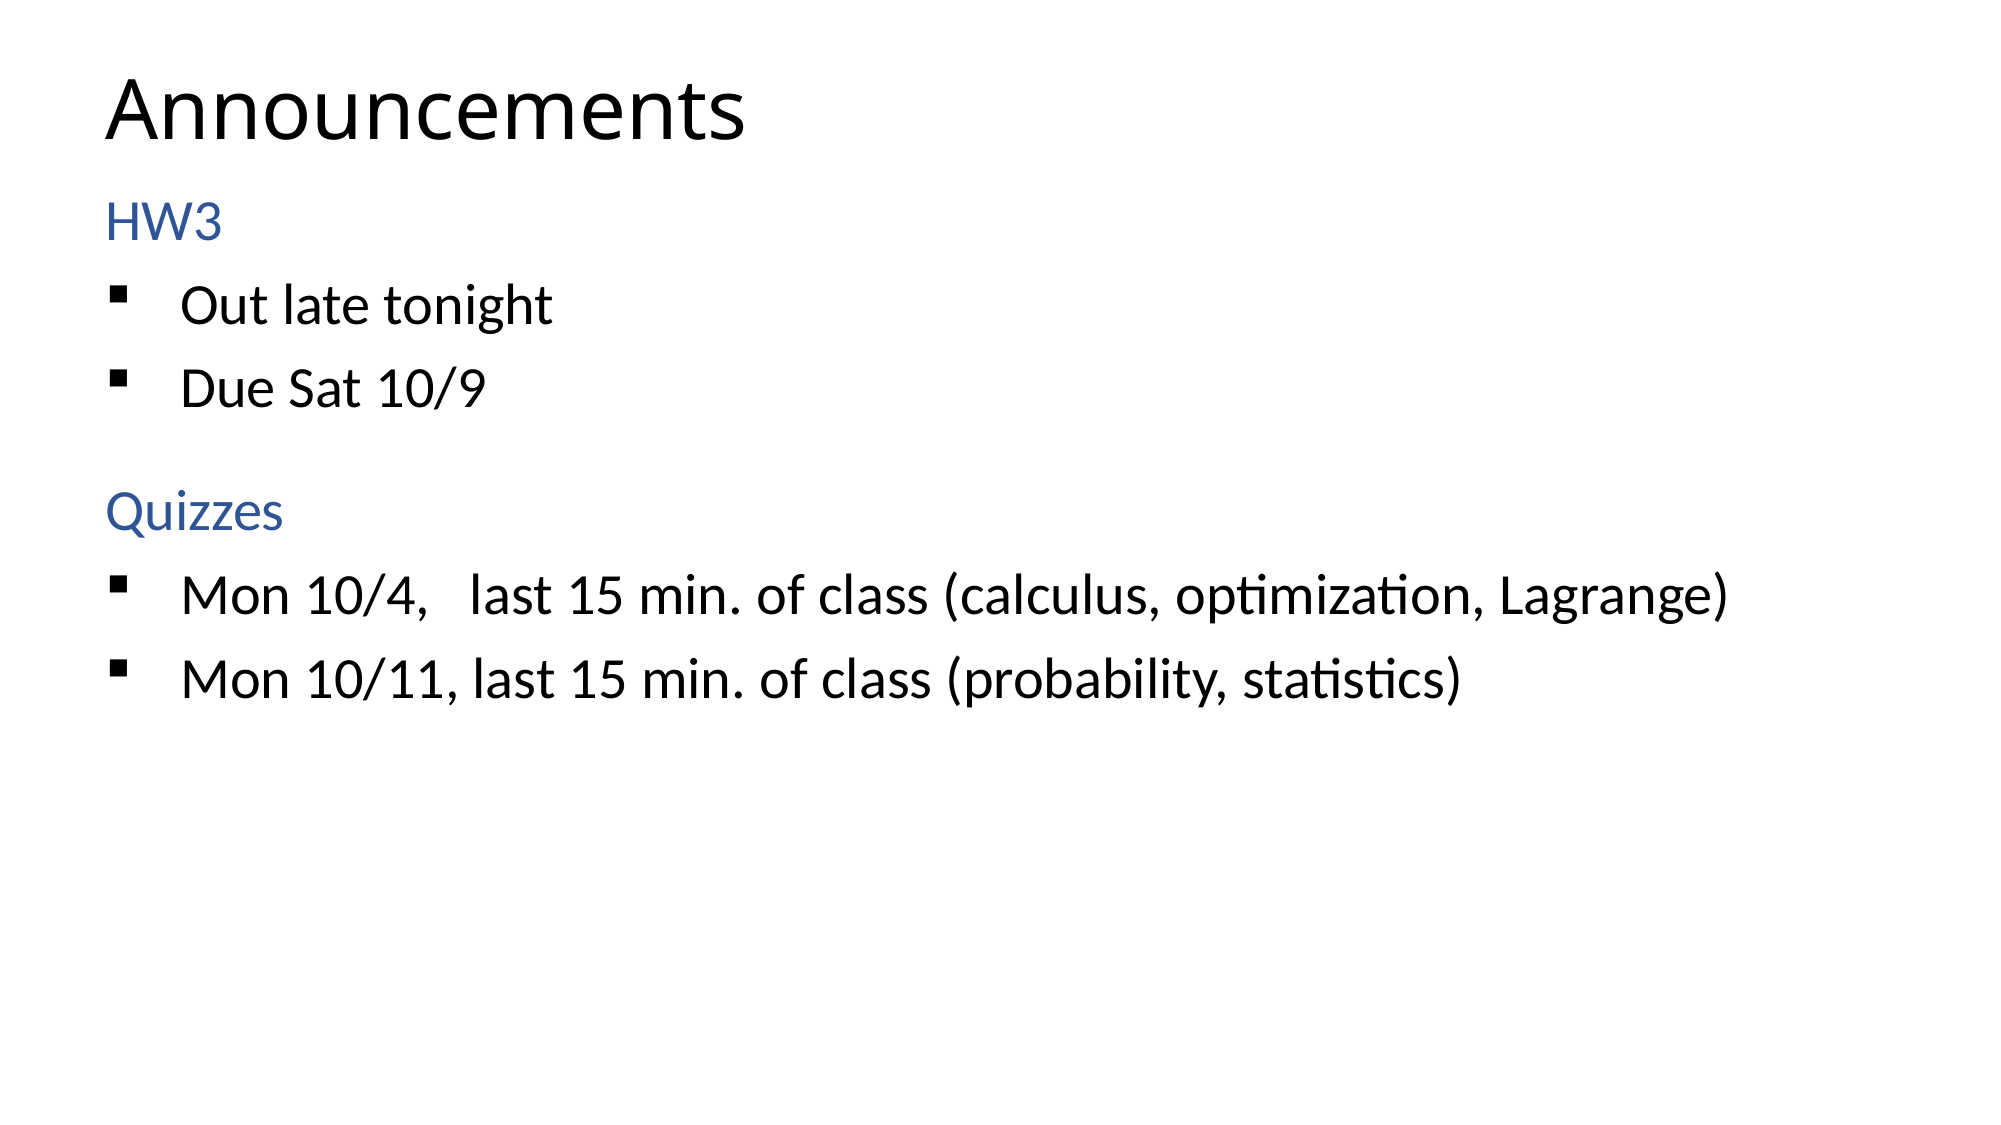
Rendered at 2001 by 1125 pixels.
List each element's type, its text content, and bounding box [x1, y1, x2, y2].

title Announcements [90, 60, 1816, 164]
list HW3 Out late tonight Due Sat 10/9 Quizzes Mon 10/4, last 15 min. of class (calculus, optimization, Lagrange) Mon 10/11, last 15 min. of class (probability, statistics) [90, 182, 1816, 980]
